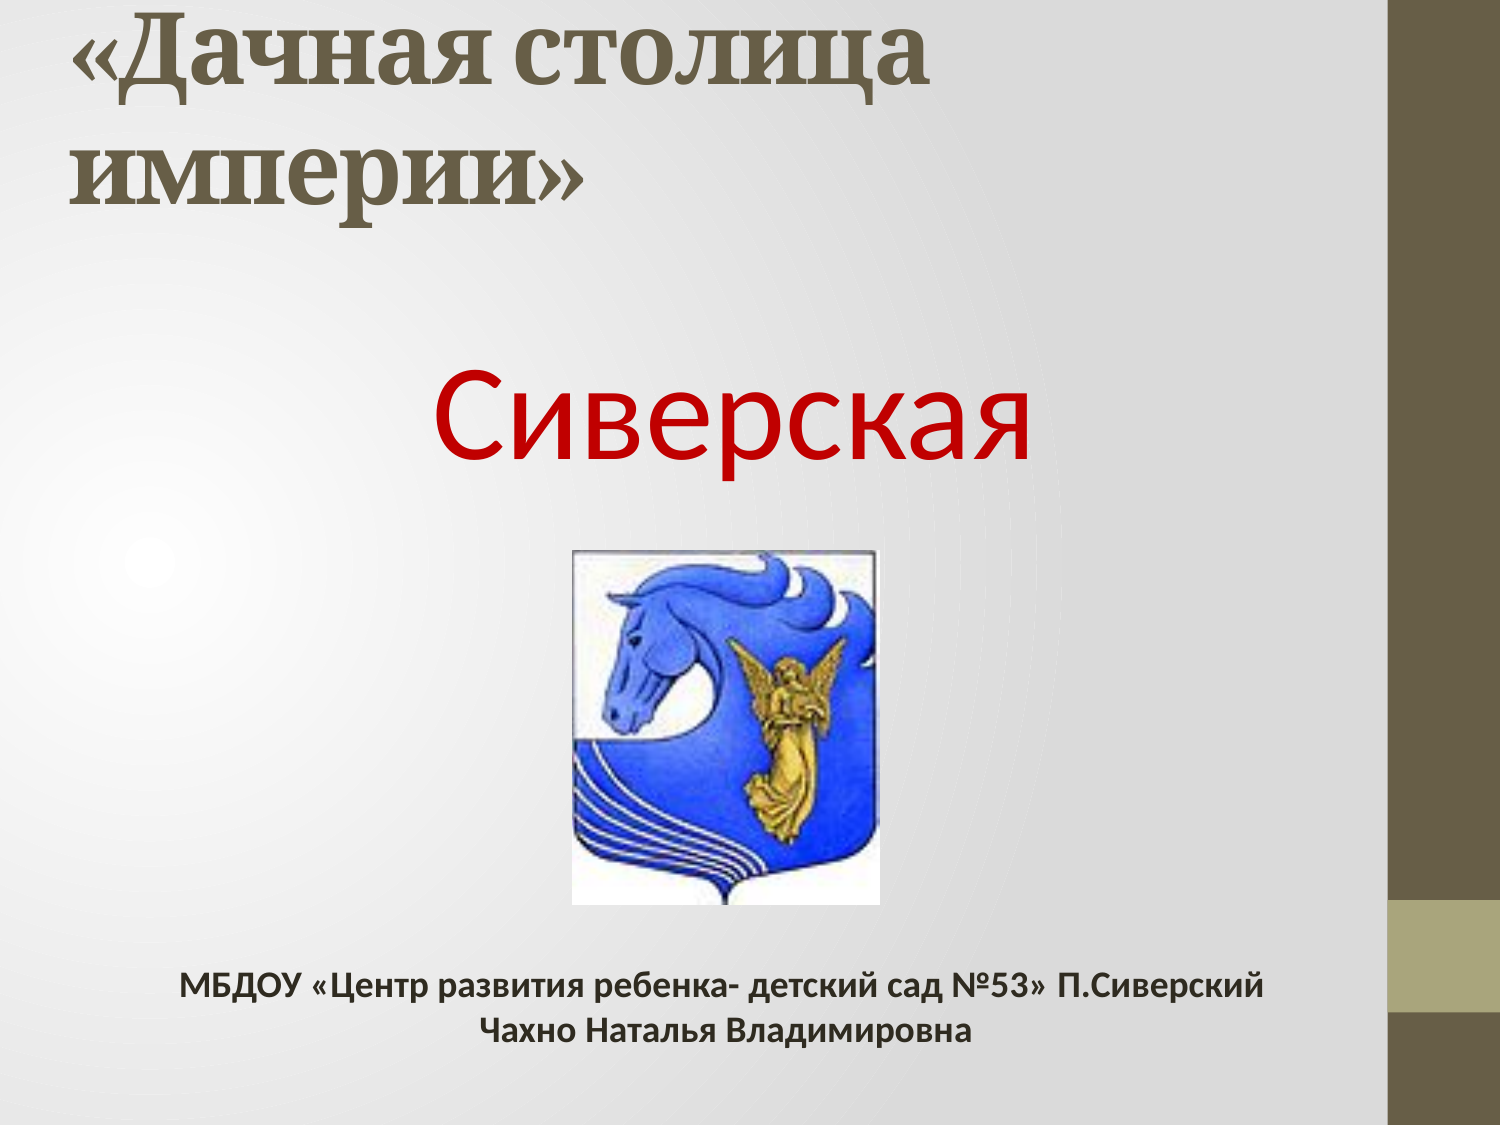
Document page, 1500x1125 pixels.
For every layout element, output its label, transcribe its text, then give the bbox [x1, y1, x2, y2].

text_box МБДОУ «Центр развития ребенка- детский сад №53» П.Сиверский Чахно Наталья Владимировна [76, 952, 1376, 1057]
title «Дачная столица империи» [53, 90, 1447, 232]
picture [572, 550, 881, 906]
subtitle Сиверская [194, 314, 1275, 563]
